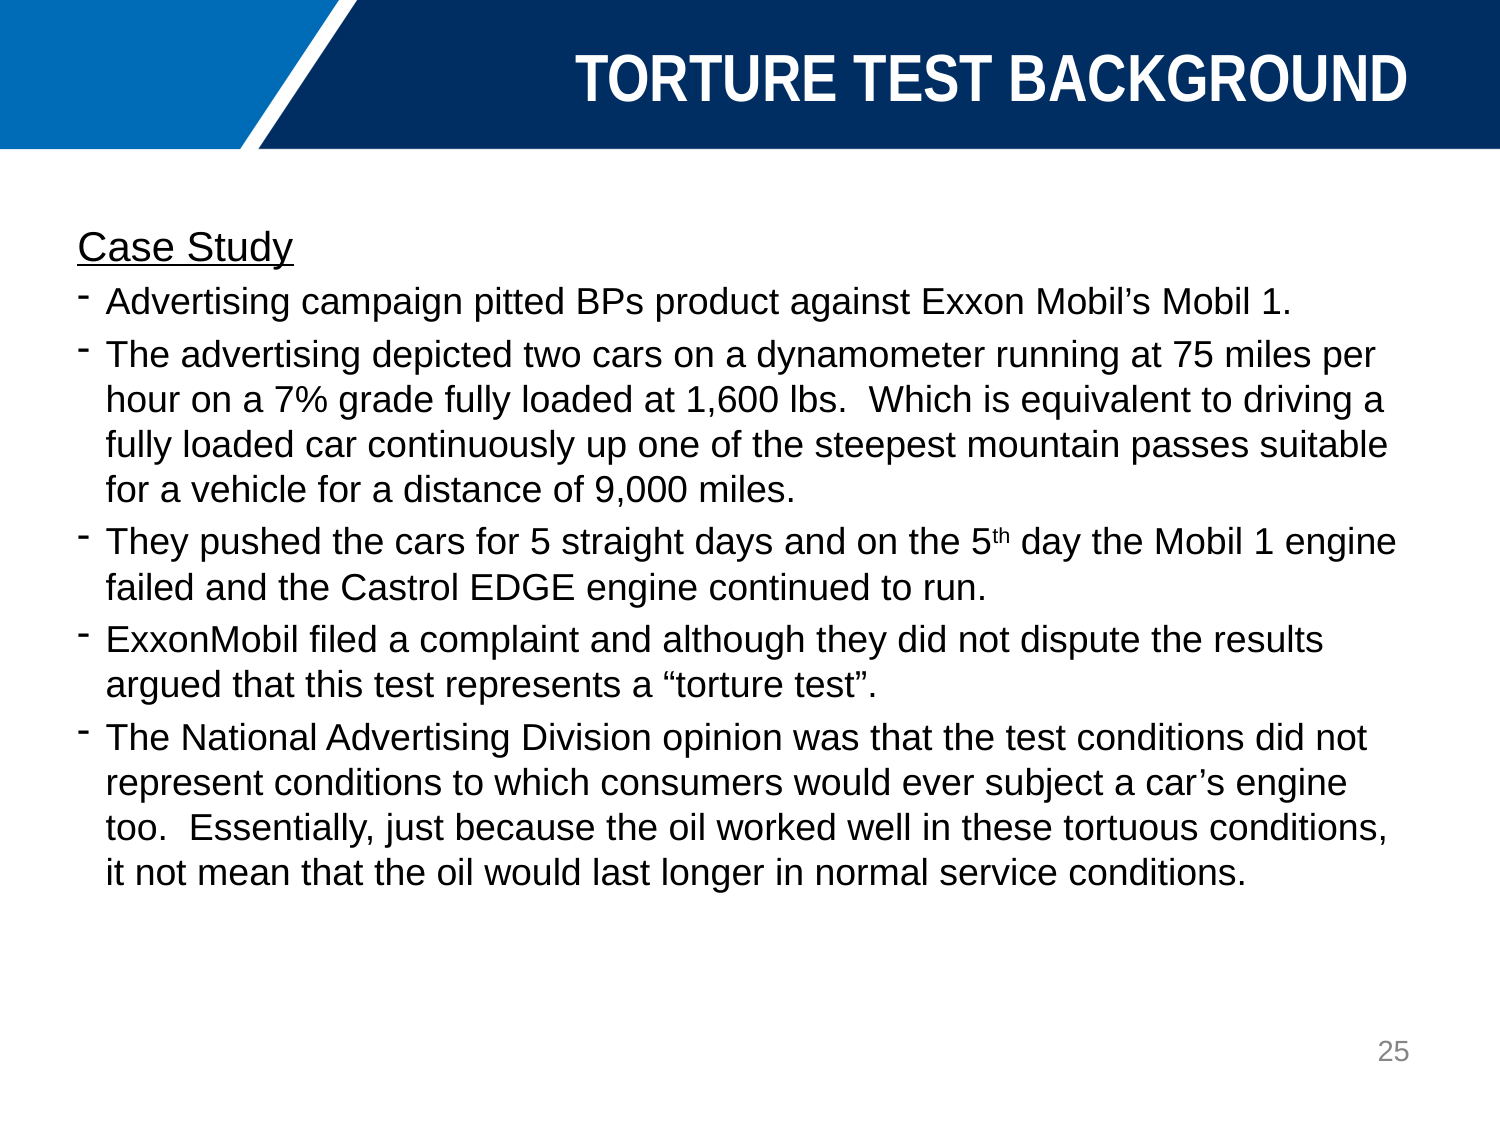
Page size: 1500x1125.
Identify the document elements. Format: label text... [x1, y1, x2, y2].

title TORTURE TEST BACKGROUND [237, 0, 1425, 150]
picture [0, 0, 1500, 1125]
list Case Study Advertising campaign pitted BPs product against Exxon Mobil’s Mobil 1. The advertising depicted two cars on a dynamometer running at 75 miles per hour on a 7% grade fully loaded at 1,600 lbs. Which is equivalent to driving a fully loaded car continuously up one of the steepest mountain passes suitable for a vehicle for a distance of 9,000 miles. They pushed the cars for 5 straight days and on the 5th day the Mobil 1 engine failed and the Castrol EDGE engine continued to run. ExxonMobil filed a complaint and although they did not dispute the results argued that this test represents a “torture test”. The National Advertising Division opinion was that the test conditions did not represent conditions to which consumers would ever subject a car’s engine too. Essentially, just because the oil worked well in these tortuous conditions, it not mean that the oil would last longer in normal service conditions. [62, 212, 1425, 975]
slide_number 25 [1112, 1025, 1425, 1100]
